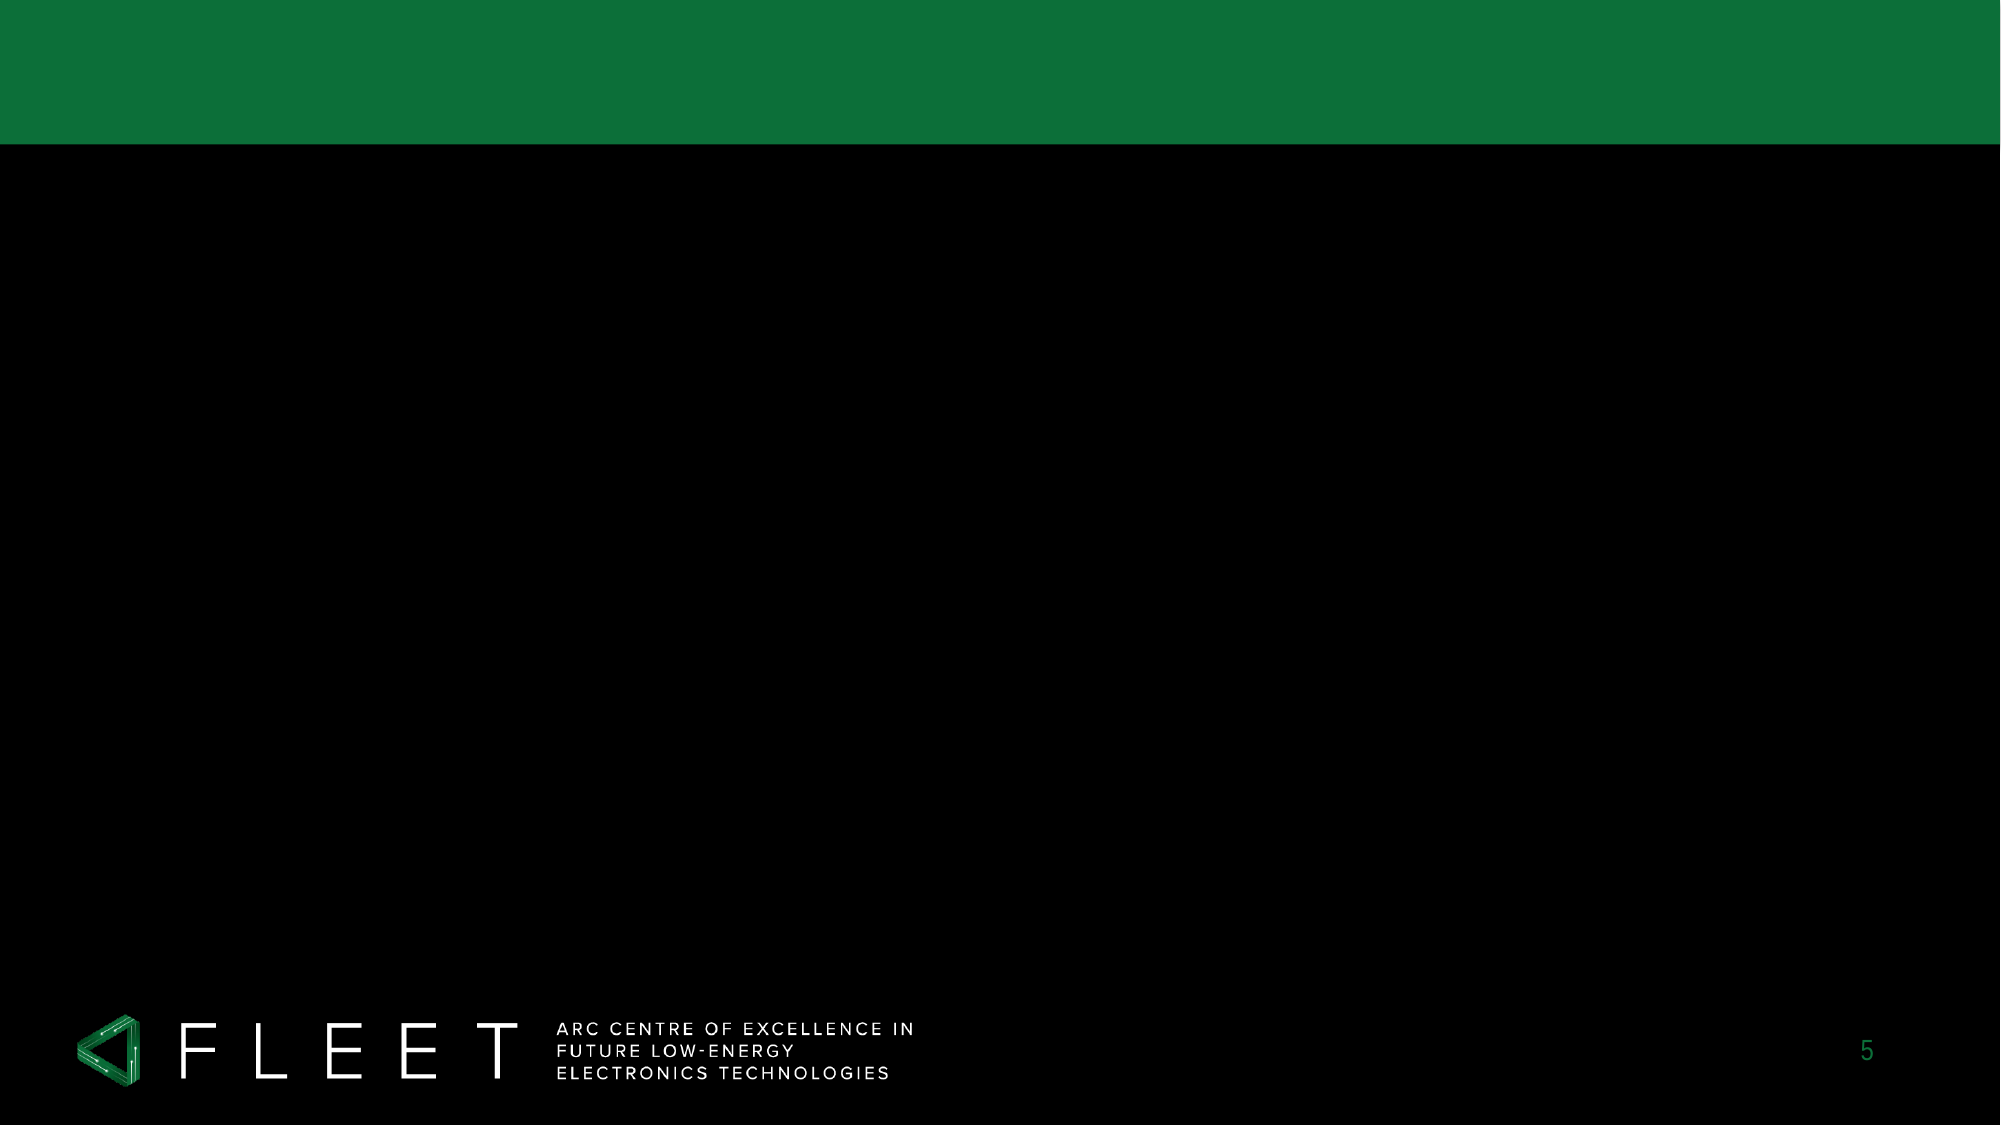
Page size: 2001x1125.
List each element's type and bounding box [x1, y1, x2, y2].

picture [77, 1014, 912, 1087]
